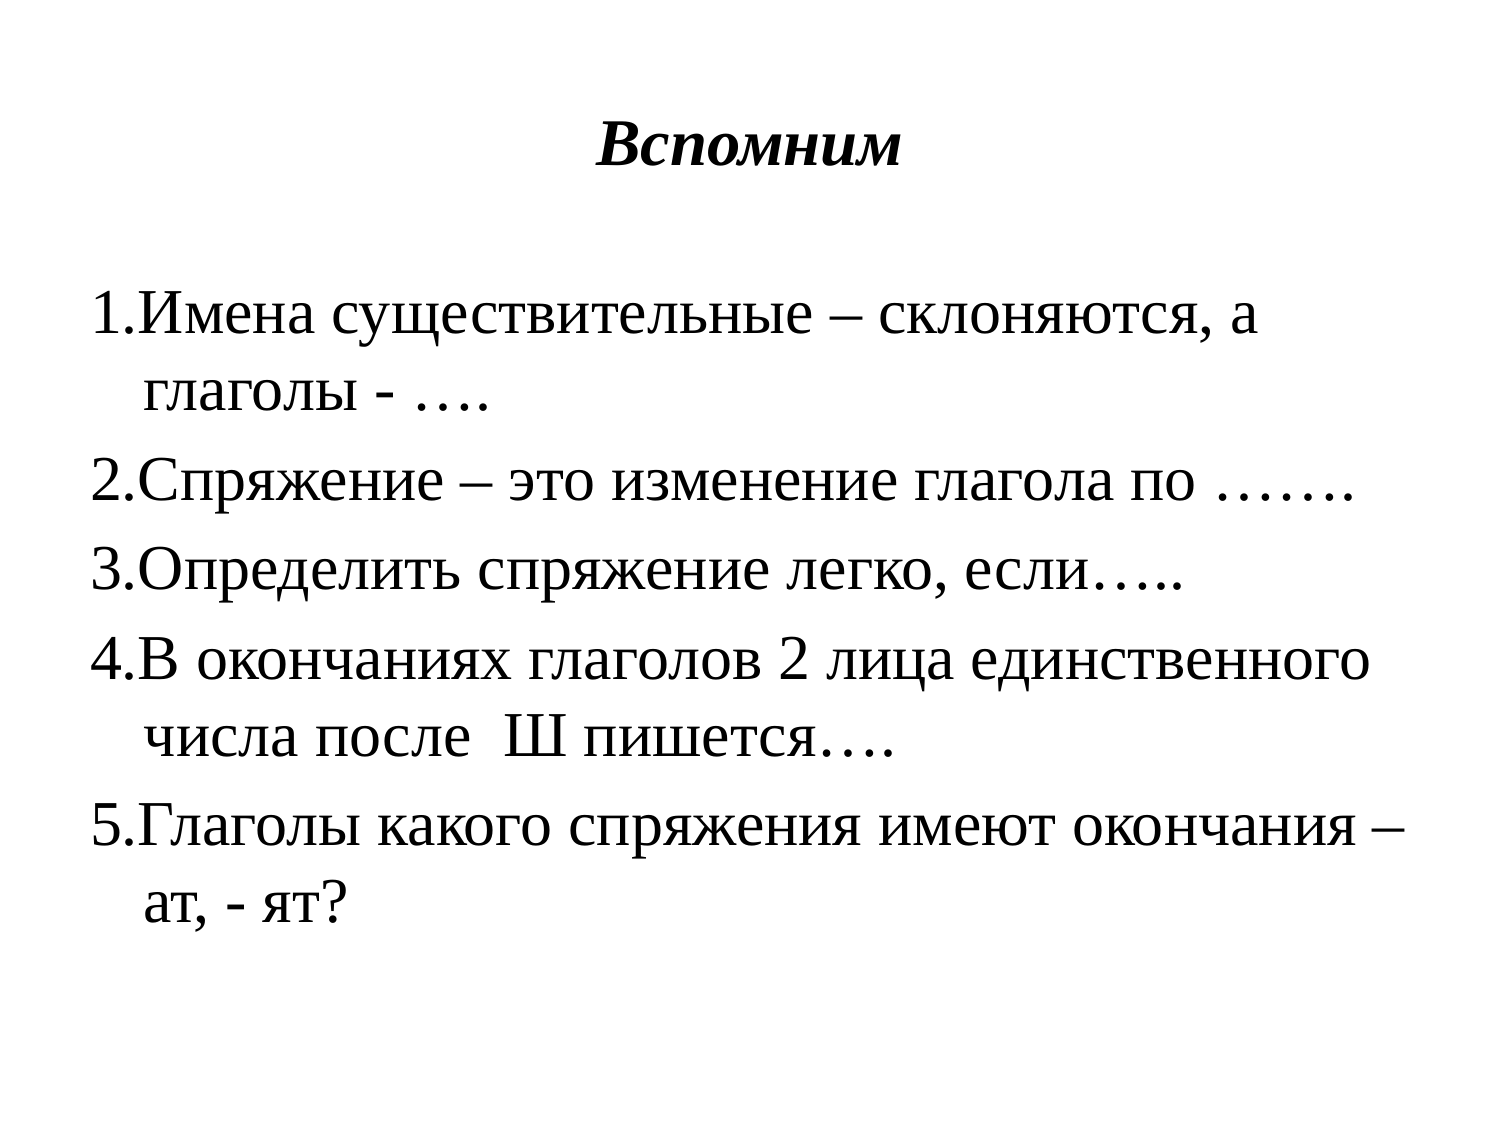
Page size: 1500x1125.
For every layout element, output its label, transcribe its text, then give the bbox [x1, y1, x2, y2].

title Вспомним [75, 45, 1425, 233]
list 1.Имена существительные – склоняются, а глаголы - …. 2.Спряжение – это изменение глагола по ……. 3.Определить спряжение легко, если….. 4.В окончаниях глаголов 2 лица единственного числа после Ш пишется…. 5.Глаголы какого спряжения имеют окончания – ат, - ят? [75, 262, 1425, 1005]
